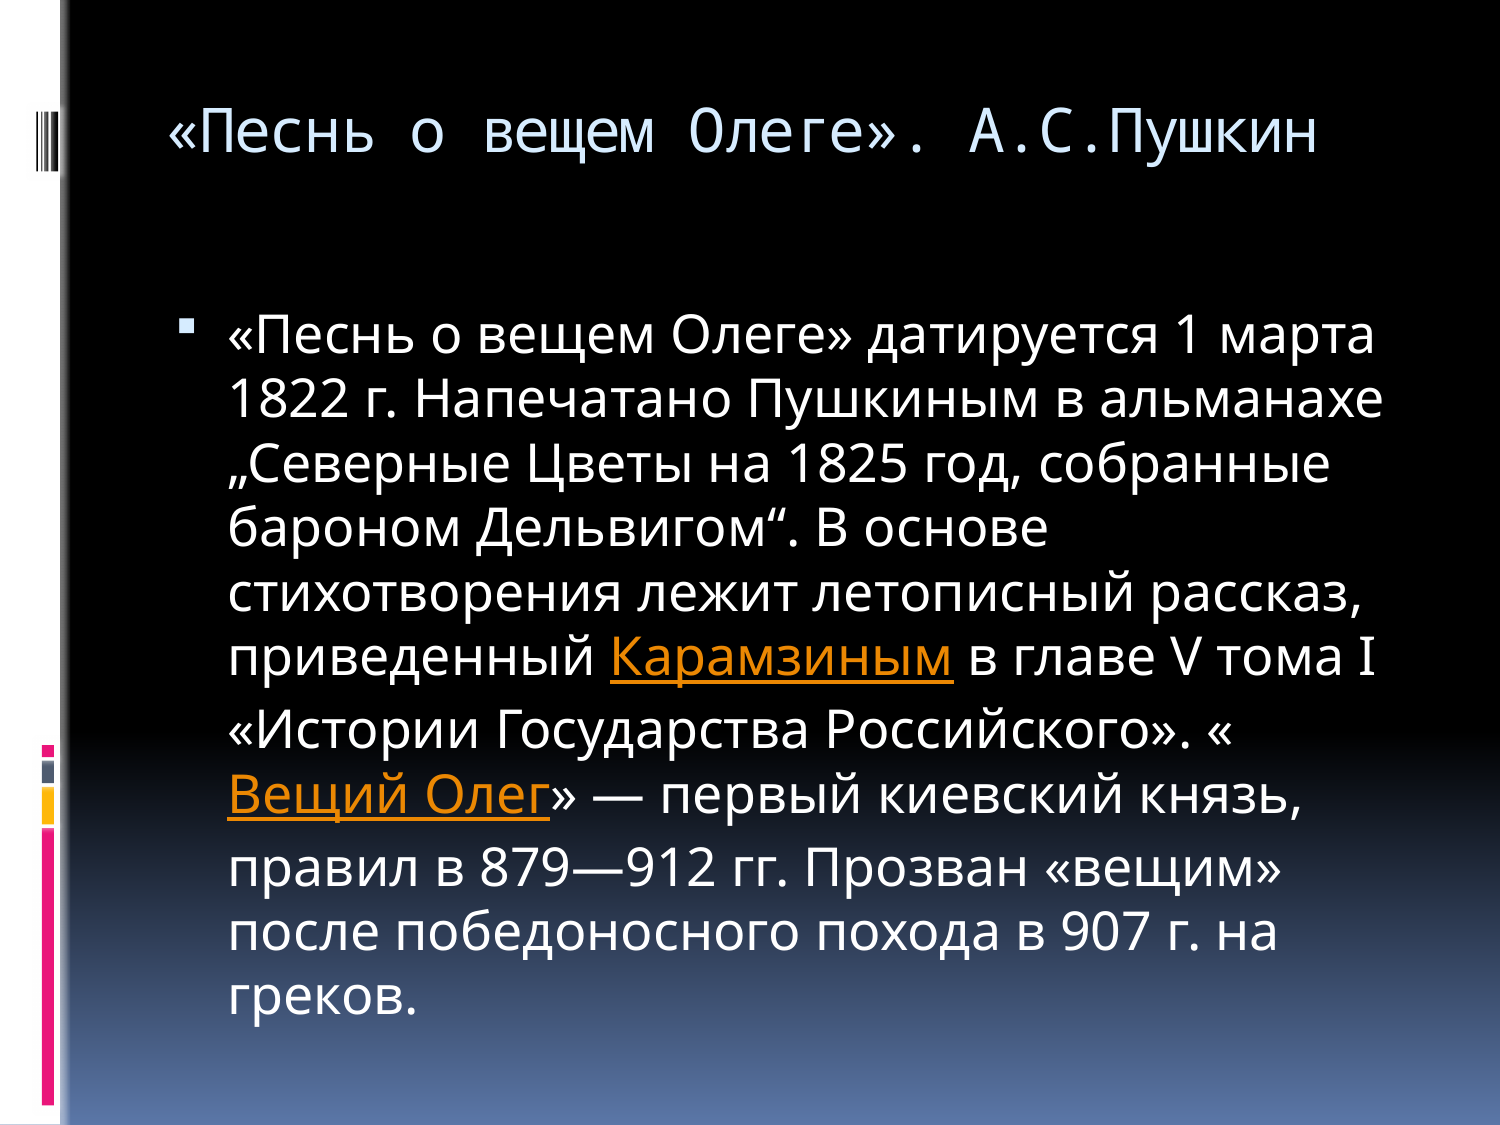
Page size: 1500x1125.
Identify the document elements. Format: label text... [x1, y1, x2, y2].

list «Песнь о вещем Олеге» датируется 1 марта 1822 г. Напечатано Пушкиным в альманахе „Северные Цветы на 1825 год, собранные бароном Дельвигом“. В основе стихотворения лежит летописный рассказ, приведенный Карамзиным в главе V тома I «Истории Государства Российского». «Вещий Олег» — первый киевский князь, правил в 879—912 гг. Прозван «вещим» после победоносного похода в 907 г. на греков. [150, 292, 1425, 1043]
title «Песнь о вещем Олеге». А.С.Пушкин [150, 83, 1425, 234]
